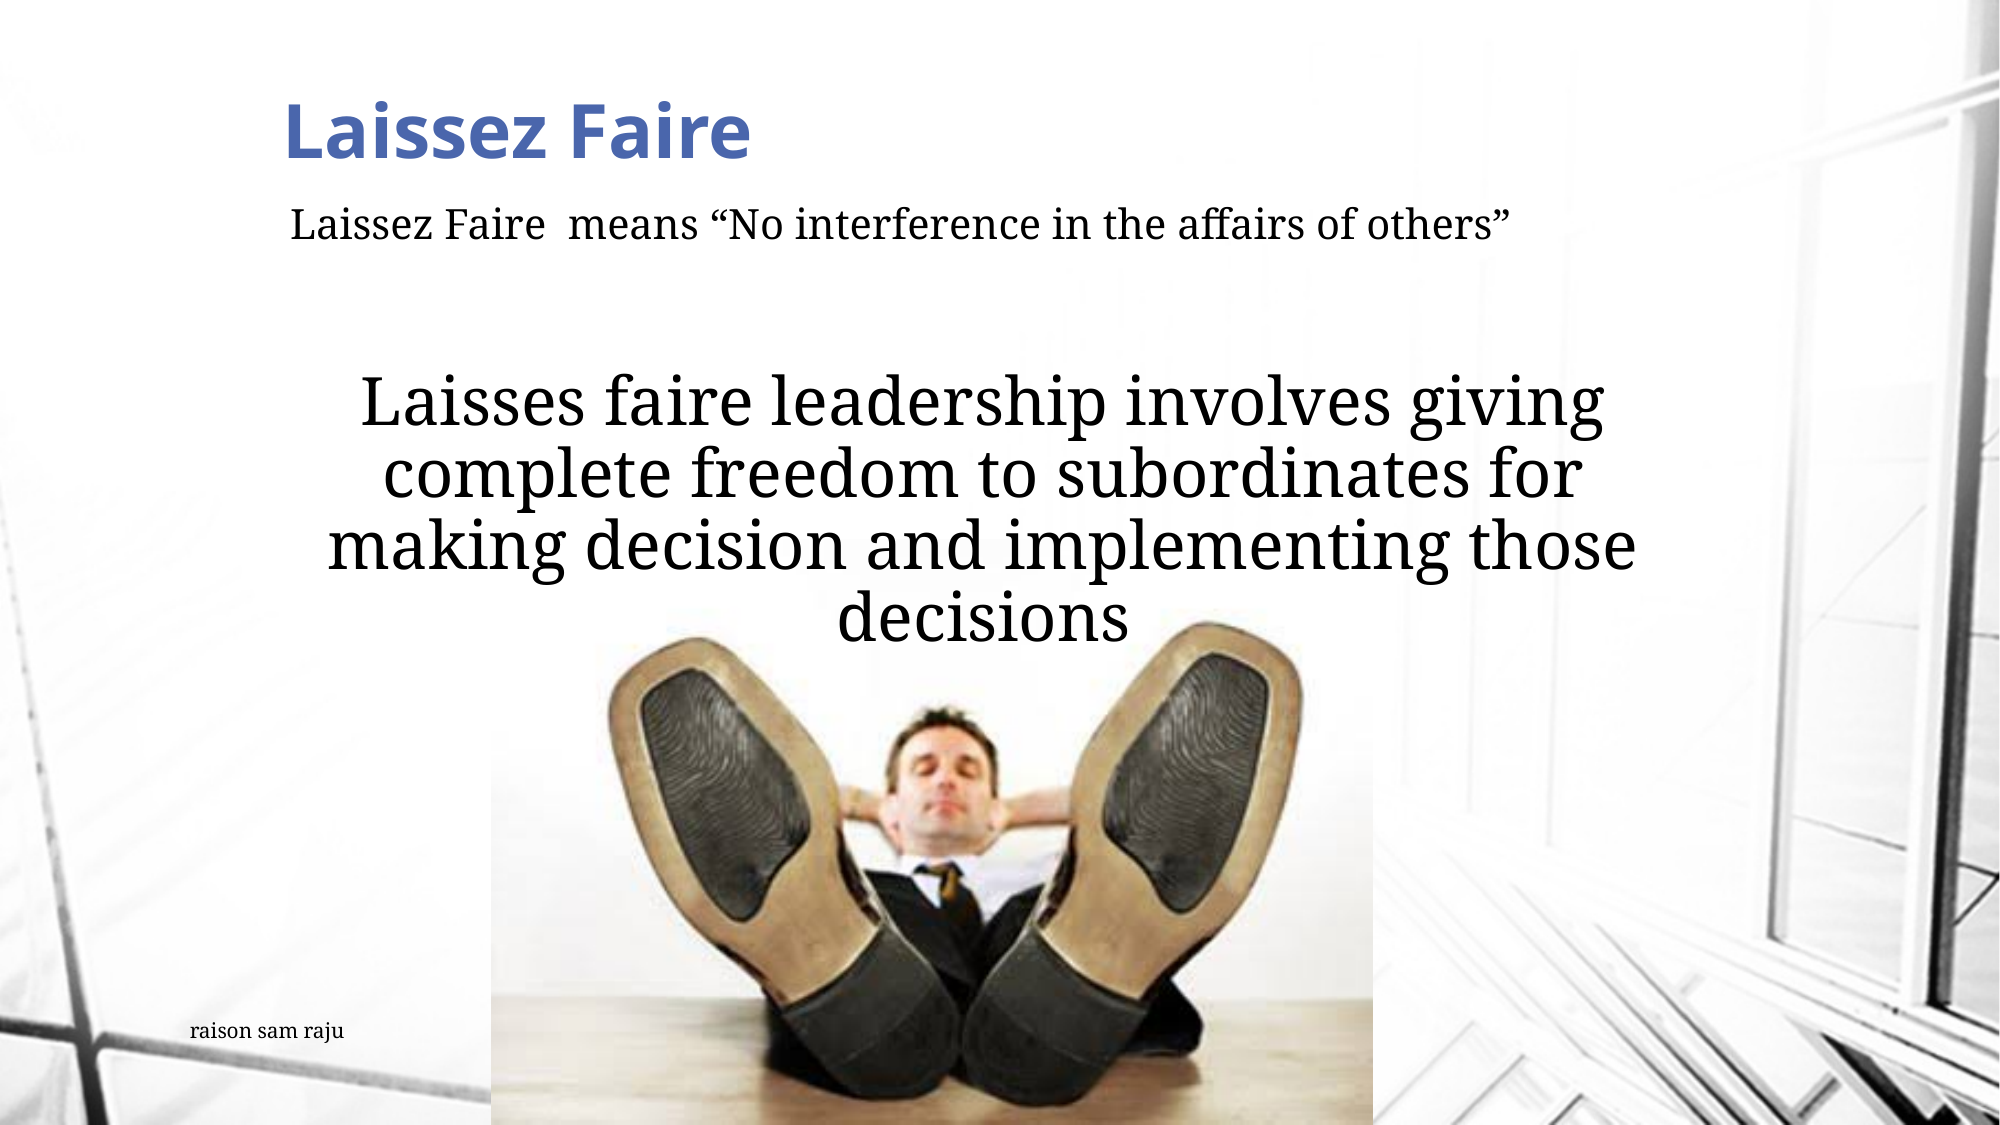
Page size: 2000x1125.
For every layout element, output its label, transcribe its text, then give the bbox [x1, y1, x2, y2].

list Laissez Faire means “No interference in the affairs of others” Laisses faire leadership involves giving complete freedom to subordinates for making decision and implementing those decisions [267, 195, 1693, 884]
title Laissez Faire [267, 5, 1693, 181]
footer raison sam raju [174, 1009, 491, 1055]
picture [0, 0, 2000, 1125]
